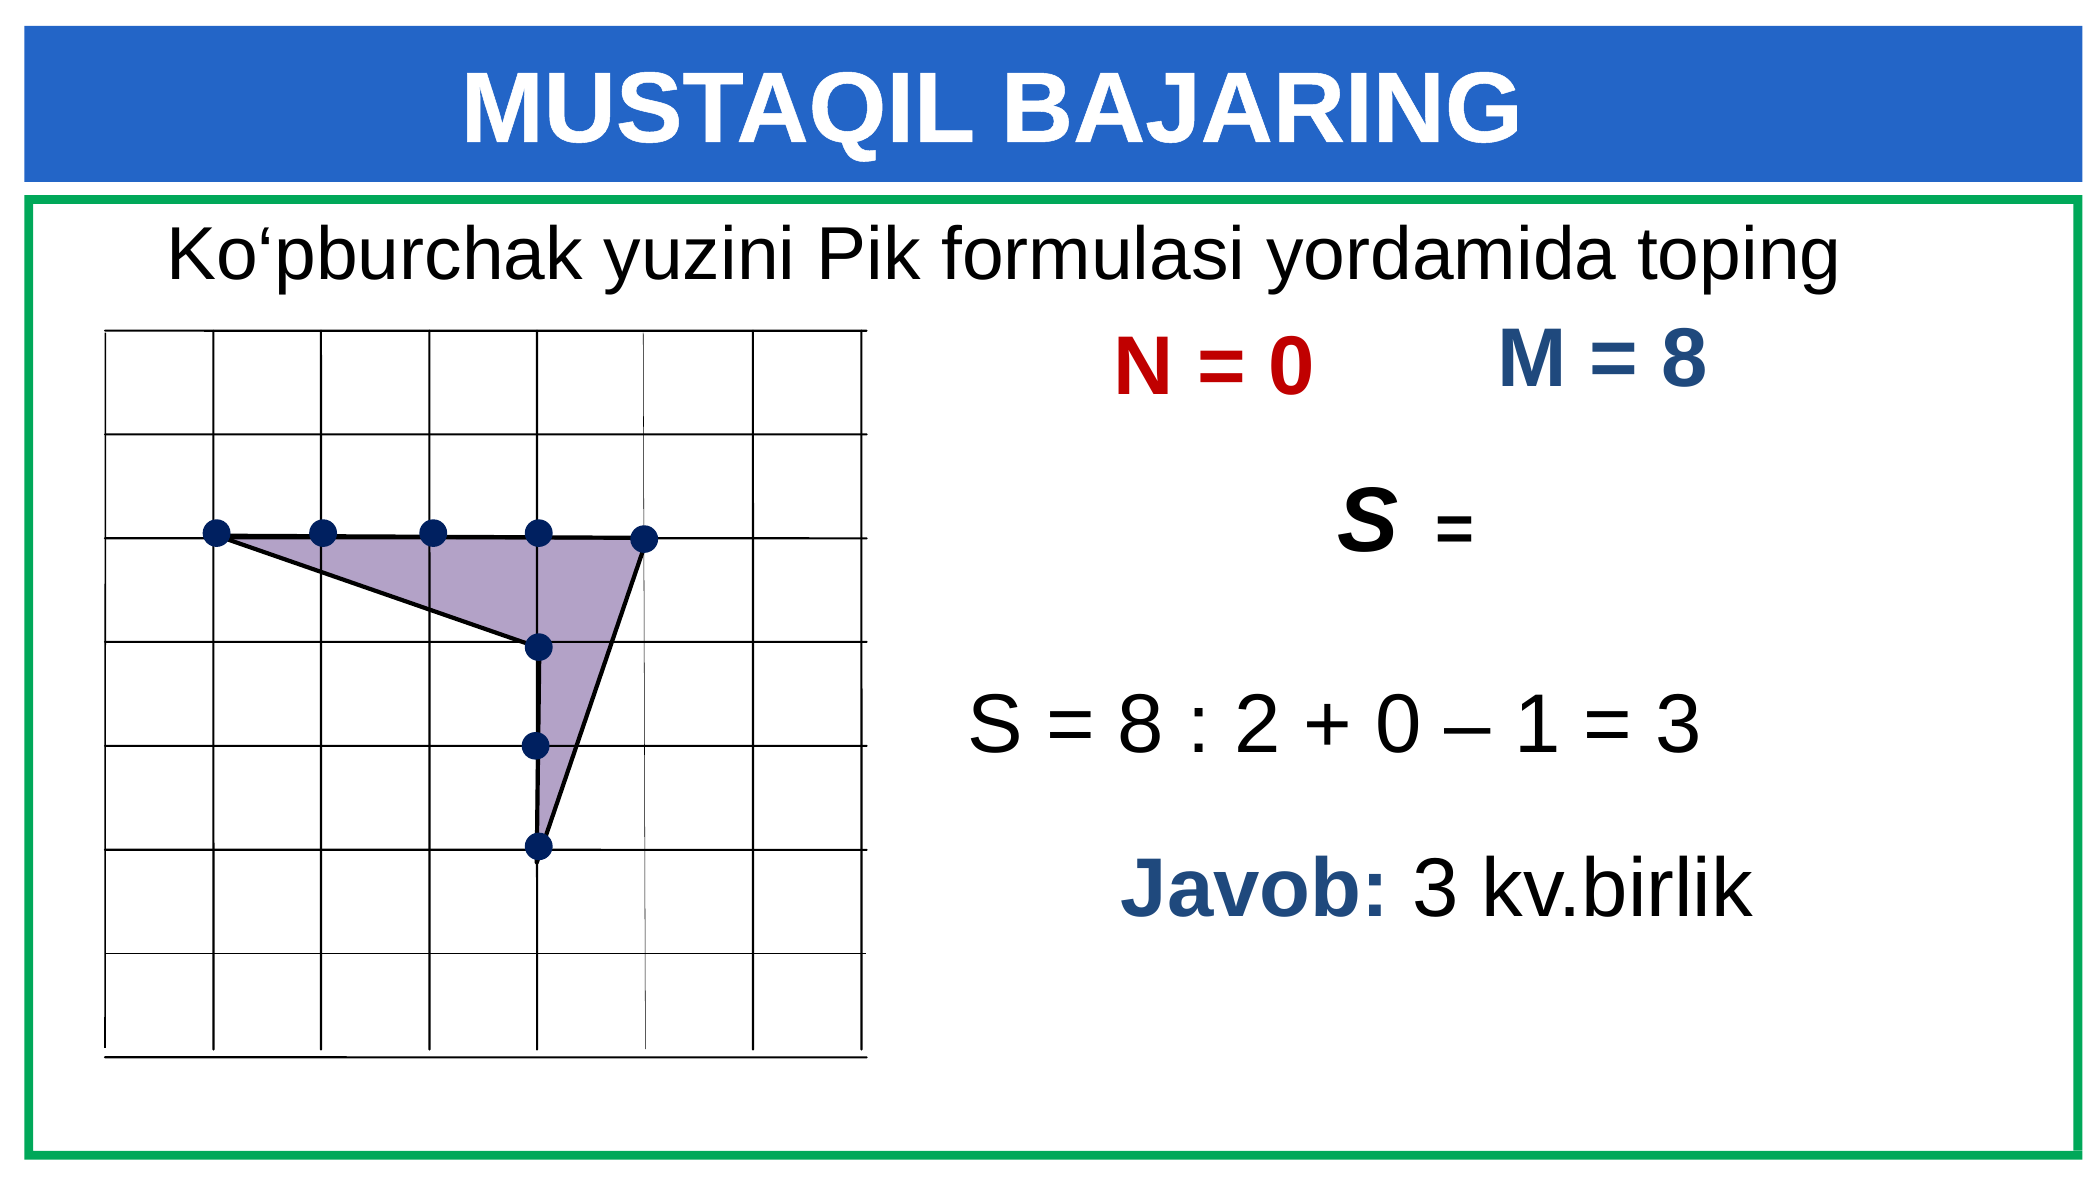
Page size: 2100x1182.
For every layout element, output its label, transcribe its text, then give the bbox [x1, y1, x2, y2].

text_box Ko‘pburchak yuzini Pik formulasi yordamida toping [81, 196, 1928, 302]
text_box N = 0 [1099, 303, 1580, 419]
text_box Javob: 3 kv.birlik [1106, 826, 1769, 941]
text_box MUSTAQIL BAJARING [445, 34, 1539, 170]
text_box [104, 330, 867, 1058]
text_box M = 8 [1482, 296, 1869, 411]
text_box S = 8 : 2 + 0 – 1 = 3 [952, 661, 2097, 776]
